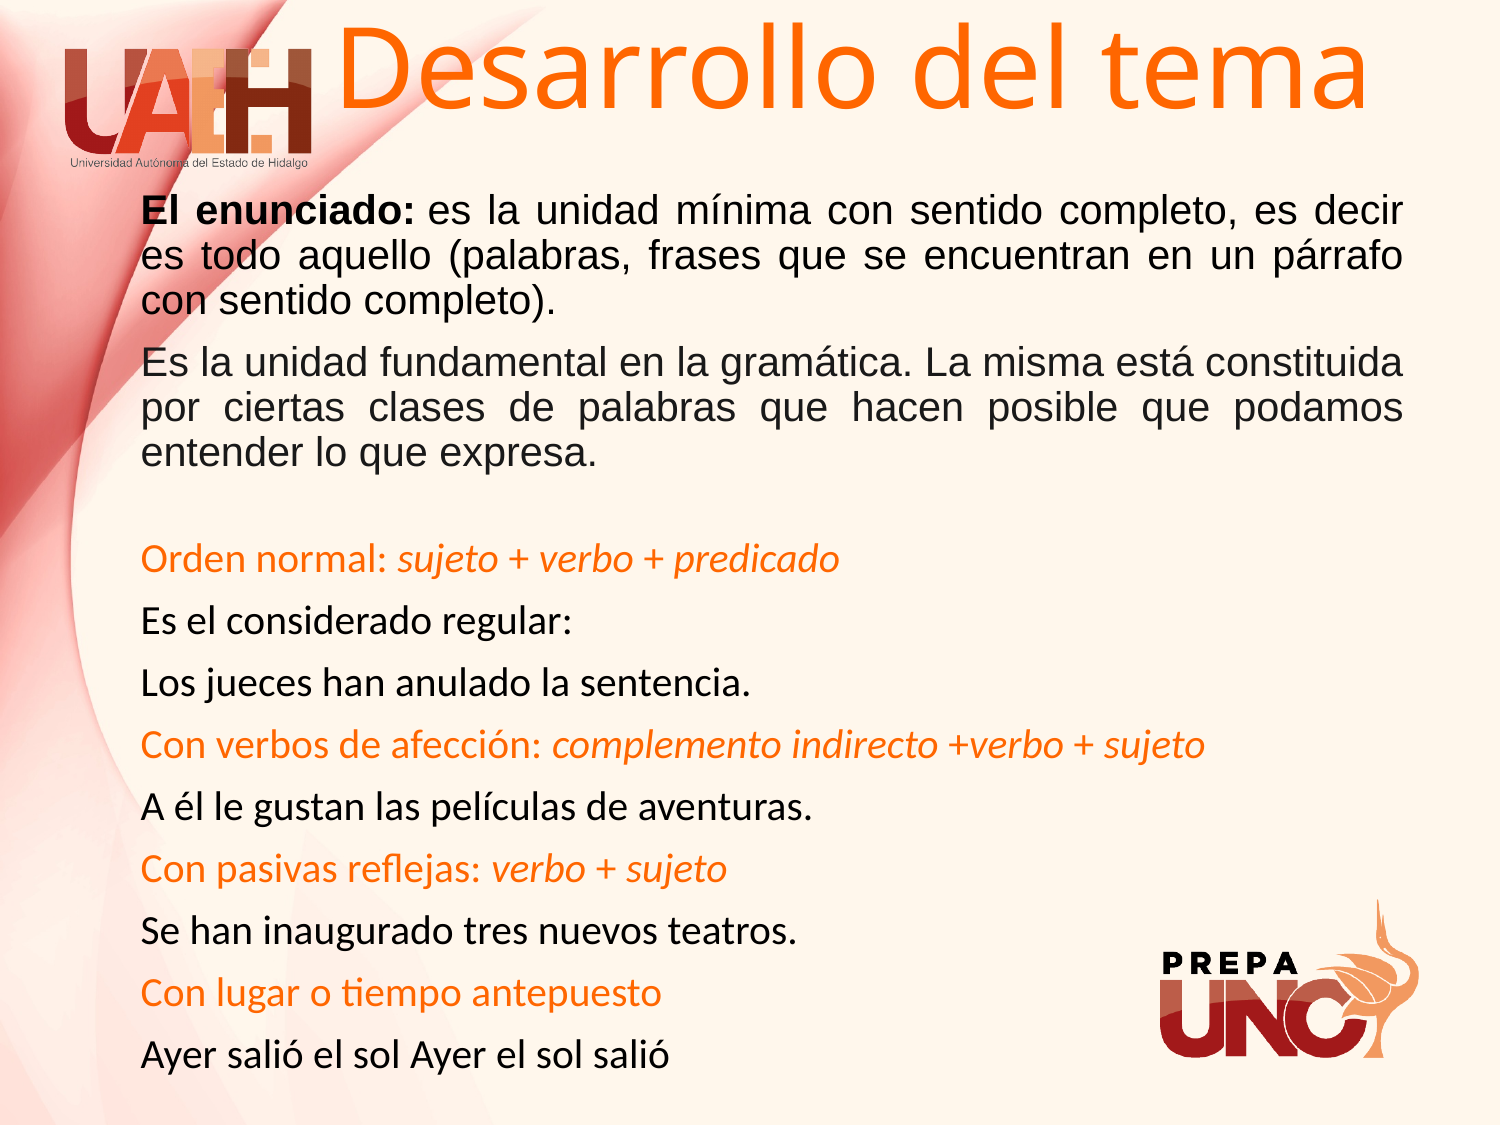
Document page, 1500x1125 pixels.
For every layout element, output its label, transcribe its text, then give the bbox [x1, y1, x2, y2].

picture [0, 0, 1500, 1125]
list El enunciado: es la unidad mínima con sentido completo, es decir es todo aquello (palabras, frases que se encuentran en un párrafo con sentido completo). Es la unidad fundamental en la gramática. La misma está constituida por ciertas clases de palabras que hacen posible que podamos entender lo que expresa. Orden normal: sujeto + verbo + predicado Es el considerado regular: Los jueces han anulado la sentencia. Con verbos de afección: complemento indirecto +verbo + sujeto A él le gustan las películas de aventuras. Con pasivas reflejas: verbo + sujeto Se han inaugurado tres nuevos teatros. Con lugar o tiempo antepuesto Ayer salió el sol Ayer el sol salió [125, 181, 1420, 1088]
title Desarrollo del tema [318, 0, 1397, 140]
